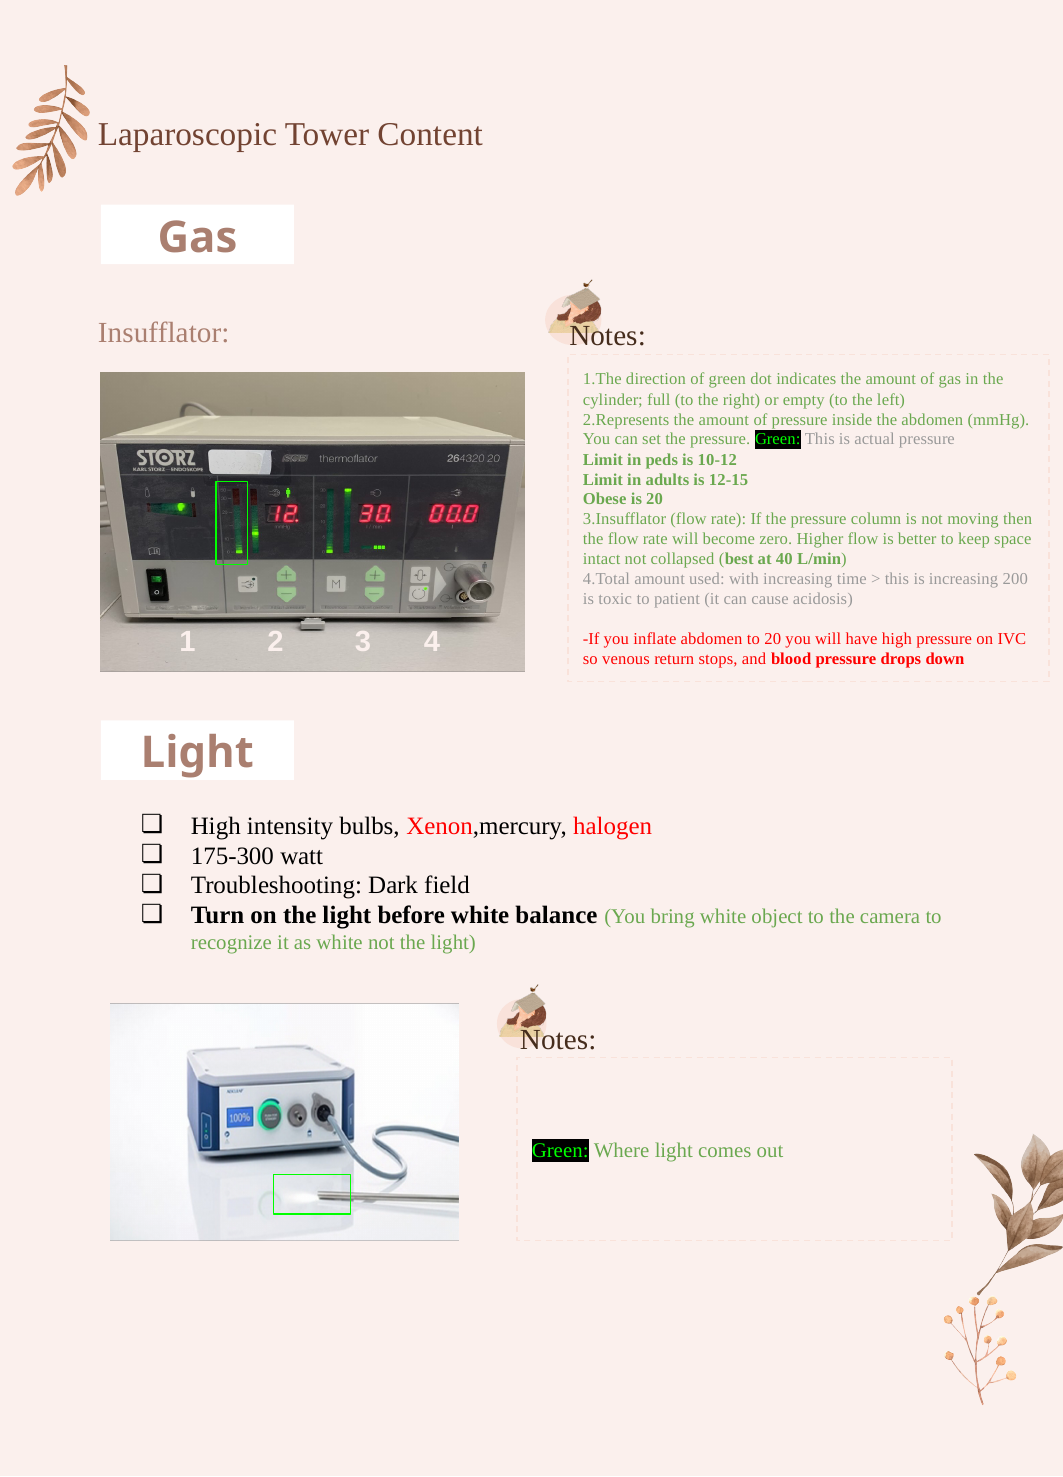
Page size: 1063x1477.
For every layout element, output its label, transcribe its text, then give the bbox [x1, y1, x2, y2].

picture [919, 1126, 1063, 1412]
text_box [544, 278, 1050, 682]
text_box Gas [100, 204, 294, 265]
list High intensity bulbs, Xenon,mercury, halogen 175-300 watt Troubleshooting: Dark field Turn on the light before white balance (You bring white object to the camera to recognize it as white not the light) [100, 802, 999, 961]
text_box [496, 982, 953, 1241]
picture [0, 63, 100, 196]
picture [110, 1003, 460, 1241]
list Laparoscopic Tower Content [82, 96, 981, 180]
picture [100, 371, 526, 673]
text_box Light [100, 720, 294, 780]
list Insufflator: [82, 289, 525, 373]
